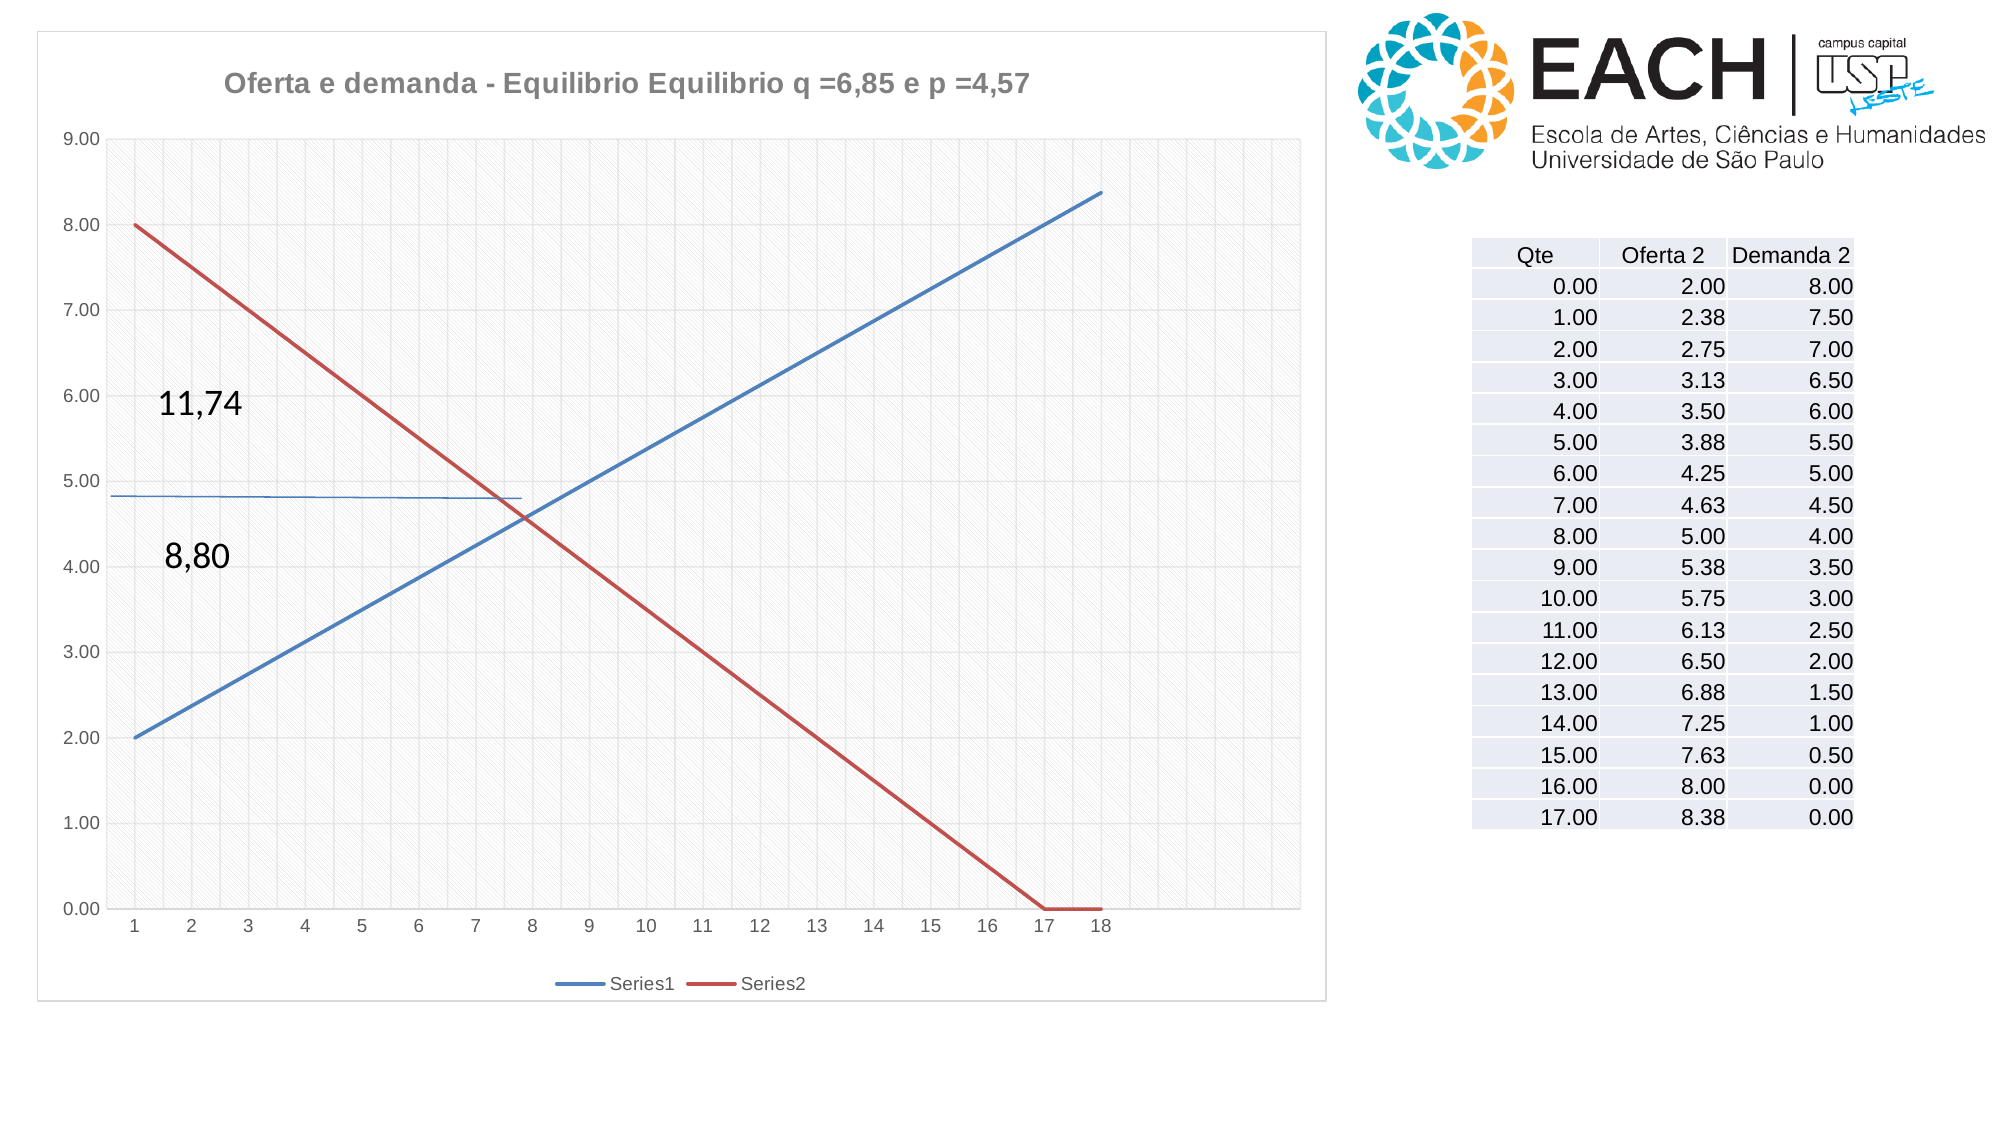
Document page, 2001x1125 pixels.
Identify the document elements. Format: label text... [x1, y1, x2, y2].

table_cell 3.00 [1728, 581, 1854, 611]
table_cell 17.00 [1472, 800, 1599, 829]
table_cell 3.13 [1600, 363, 1726, 392]
table_cell 2.00 [1472, 331, 1599, 361]
table_cell 7.50 [1728, 300, 1854, 330]
table_cell 7.00 [1472, 488, 1599, 517]
table_cell 2.75 [1600, 331, 1726, 361]
table_cell 6.50 [1600, 644, 1726, 673]
table_cell 0.00 [1728, 800, 1854, 829]
table_cell 3.50 [1728, 550, 1854, 580]
table_cell 6.50 [1728, 363, 1854, 392]
table_cell 5.50 [1728, 425, 1854, 455]
table_cell 8.38 [1600, 800, 1726, 829]
table_cell 2.00 [1600, 269, 1726, 298]
table_cell 9.00 [1472, 550, 1599, 580]
table_cell 8.00 [1472, 519, 1599, 548]
table_cell 3.88 [1600, 425, 1726, 455]
picture [1358, 12, 1986, 170]
table_cell 8.00 [1728, 269, 1854, 298]
table_cell 10.00 [1472, 581, 1599, 611]
table_cell 6.88 [1600, 675, 1726, 705]
table_cell 2.00 [1728, 644, 1854, 673]
table_cell 15.00 [1472, 738, 1599, 767]
table_cell 4.25 [1600, 456, 1726, 486]
table_cell 12.00 [1472, 644, 1599, 673]
table_cell 5.75 [1600, 581, 1726, 611]
table_cell 6.00 [1728, 394, 1854, 423]
table_cell 7.25 [1600, 706, 1726, 736]
table_cell 4.00 [1472, 394, 1599, 423]
table_cell 5.00 [1472, 425, 1599, 455]
table_cell 11.00 [1472, 613, 1599, 642]
table_cell 6.00 [1472, 456, 1599, 486]
table_cell 5.00 [1600, 519, 1726, 548]
table_cell 0.00 [1728, 769, 1854, 798]
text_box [110, 495, 522, 499]
table_cell 14.00 [1472, 706, 1599, 736]
table_cell 5.38 [1600, 550, 1726, 580]
table_cell 4.00 [1728, 519, 1854, 548]
table_cell 2.50 [1728, 613, 1854, 642]
table_cell 6.13 [1600, 613, 1726, 642]
table_cell 3.00 [1472, 363, 1599, 392]
table_cell 5.00 [1728, 456, 1854, 486]
table_cell 8.00 [1600, 769, 1726, 798]
table_cell 13.00 [1472, 675, 1599, 705]
table_header Demanda 2 [1728, 238, 1854, 267]
chart [36, 30, 1328, 1002]
table_cell 2.38 [1600, 300, 1726, 330]
table_cell 1.00 [1728, 706, 1854, 736]
table_cell 0.00 [1472, 269, 1599, 298]
table_cell 4.50 [1728, 488, 1854, 517]
table_header Oferta 2 [1600, 238, 1726, 267]
table_cell 4.63 [1600, 488, 1726, 517]
table_header Qte [1472, 238, 1599, 267]
table_cell 1.00 [1472, 300, 1599, 330]
table_cell 7.00 [1728, 331, 1854, 361]
table_cell 1.50 [1728, 675, 1854, 705]
table_cell 3.50 [1600, 394, 1726, 423]
table_cell 16.00 [1472, 769, 1599, 798]
table_cell 7.63 [1600, 738, 1726, 767]
table_cell 0.50 [1728, 738, 1854, 767]
